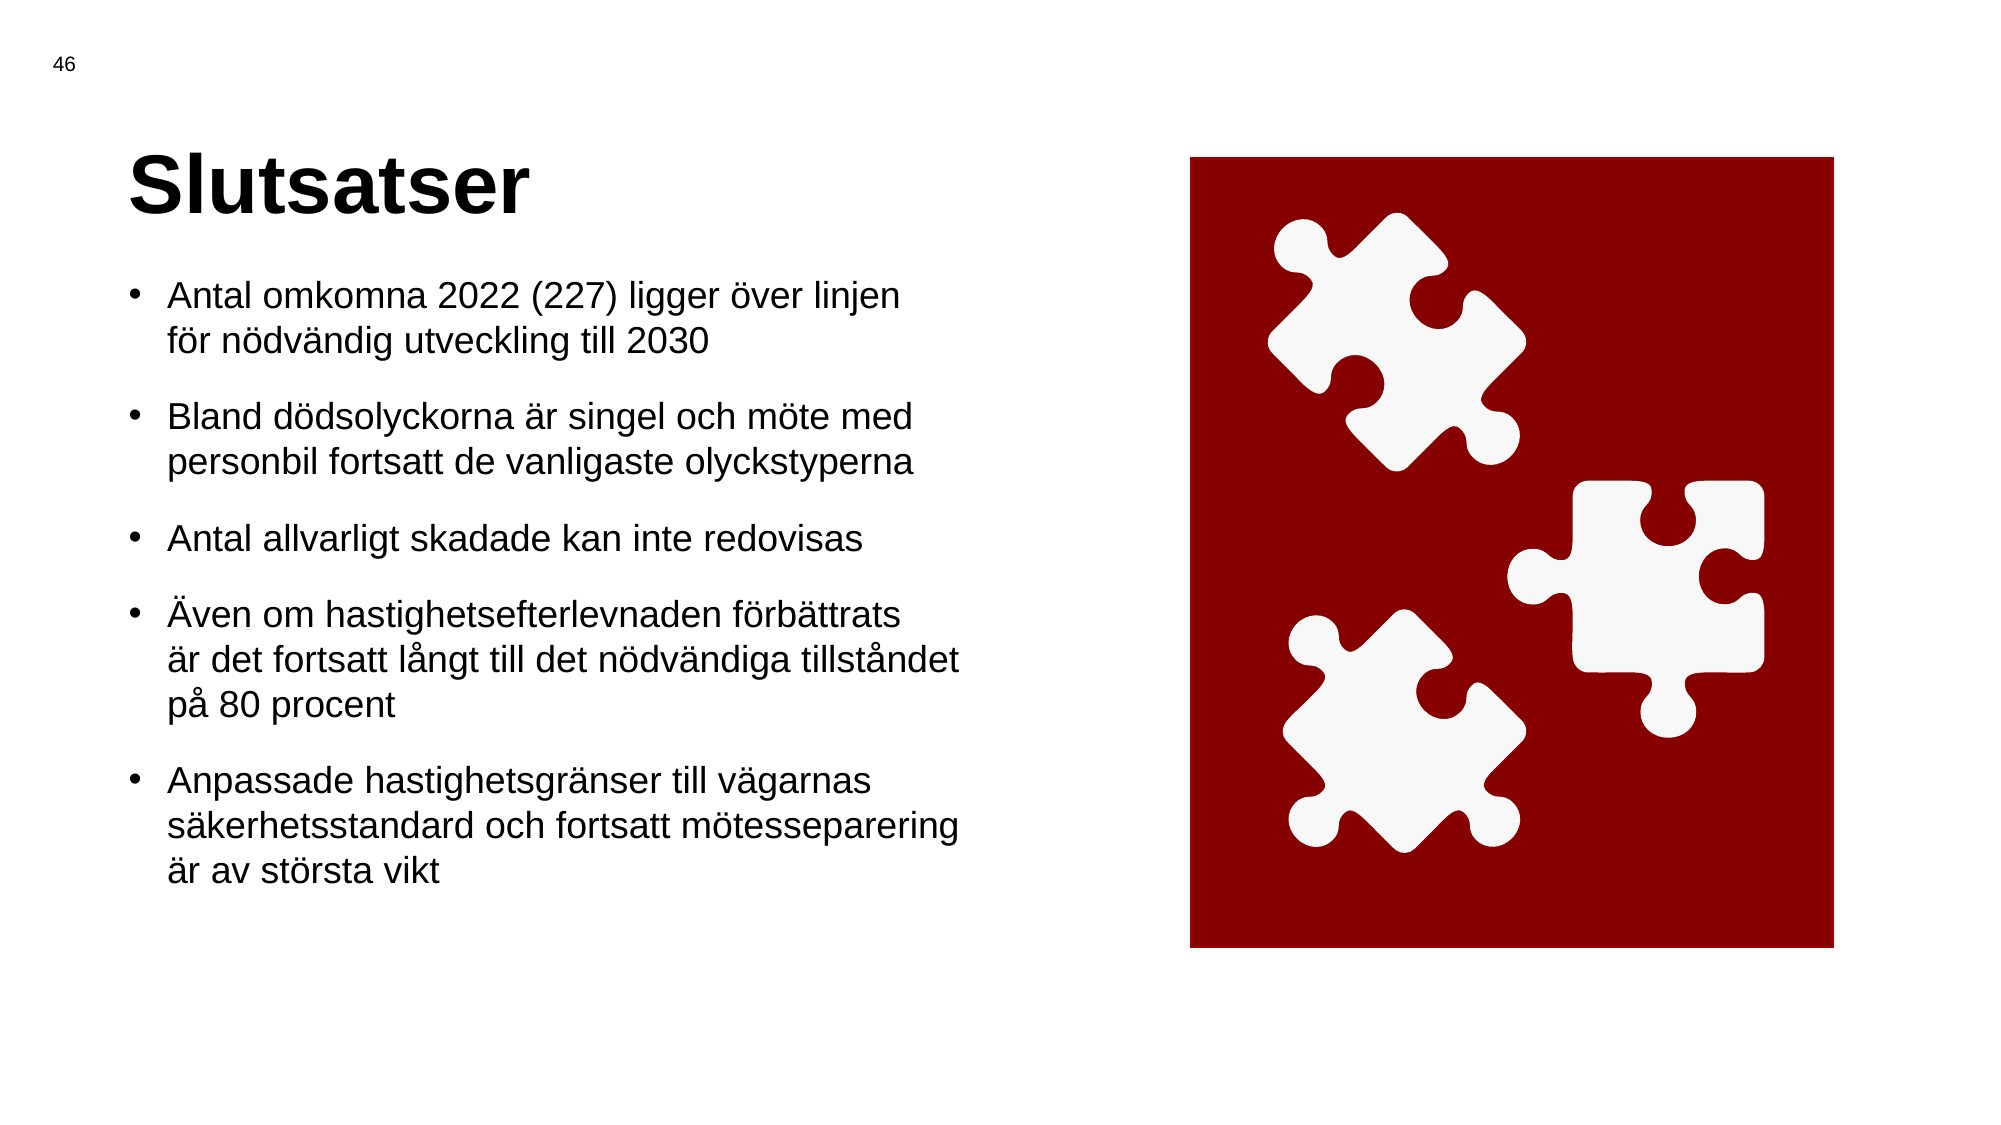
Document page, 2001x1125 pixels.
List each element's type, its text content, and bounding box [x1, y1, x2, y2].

slide_number 46 [0, 33, 129, 93]
title Slutsatser [114, 147, 1886, 227]
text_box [1191, 158, 1833, 948]
list Antal omkomna 2022 (227) ligger över linjen för nödvändig utveckling till 2030 Bland dödsolyckorna är singel och möte med personbil fortsatt de vanligaste olyckstyperna Antal allvarligt skadade kan inte redovisas Även om hastighetsefterlevnaden förbättrats är det fortsatt långt till det nödvändiga tillståndet på 80 procent Anpassade hastighetsgränser till vägarnas säkerhetsstandard och fortsatt mötesseparering är av största vikt [114, 263, 1044, 986]
